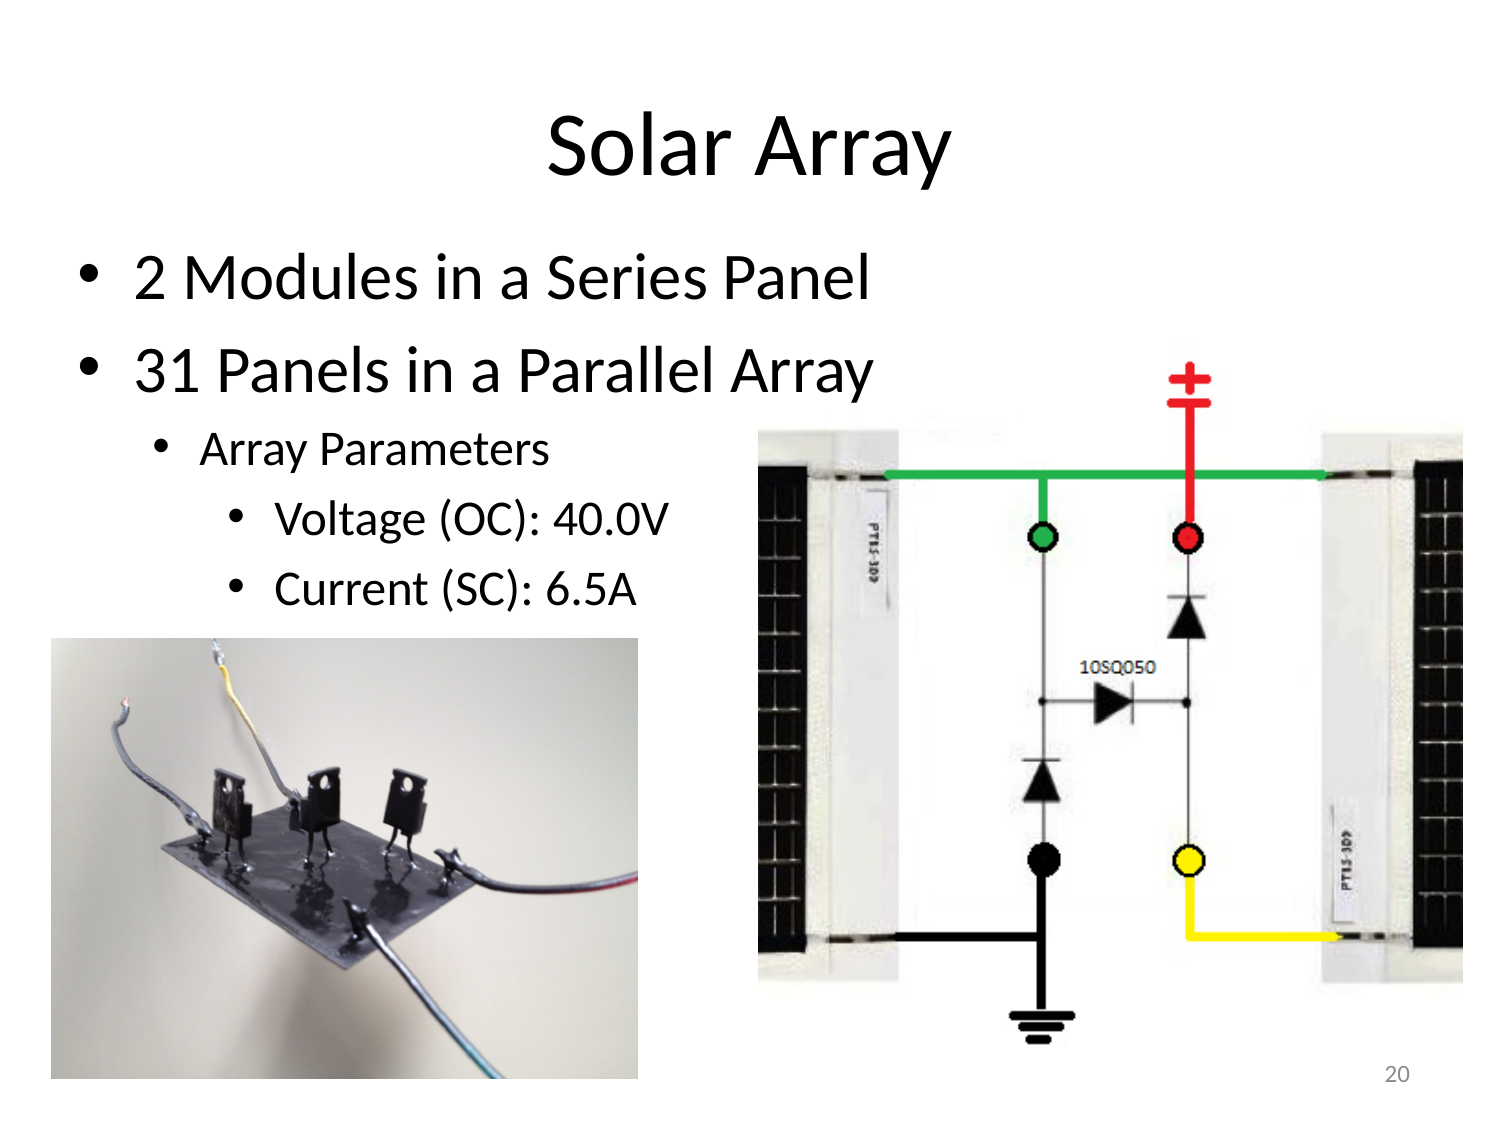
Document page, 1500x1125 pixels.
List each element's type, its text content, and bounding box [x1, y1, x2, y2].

picture [758, 342, 1463, 1051]
title Solar Array [75, 45, 1425, 233]
picture [49, 637, 638, 1079]
slide_number 20 [1074, 1059, 1425, 1103]
list 2 Modules in a Series Panel 31 Panels in a Parallel Array Array Parameters Voltage (OC): 40.0V Current (SC): 6.5A [62, 224, 900, 1038]
